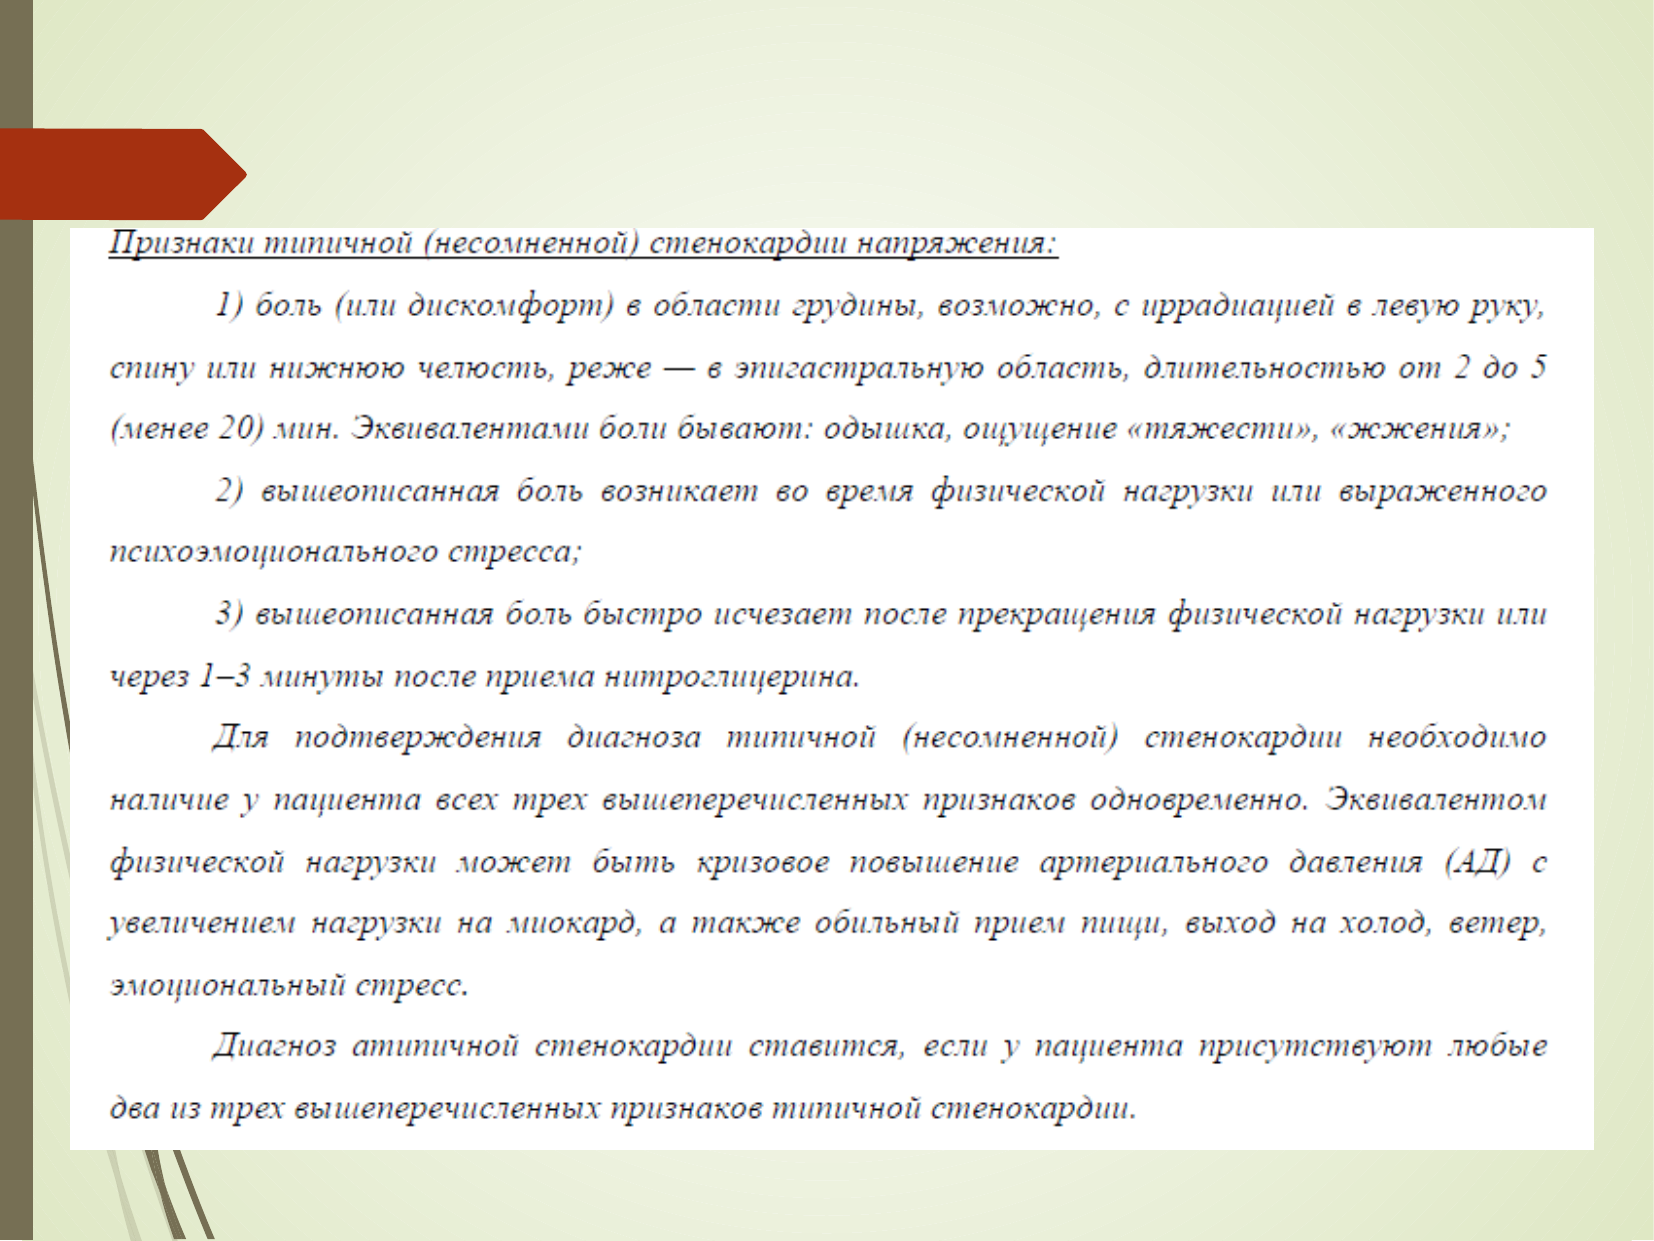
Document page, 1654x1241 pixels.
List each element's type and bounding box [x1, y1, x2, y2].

picture [70, 228, 1594, 1150]
